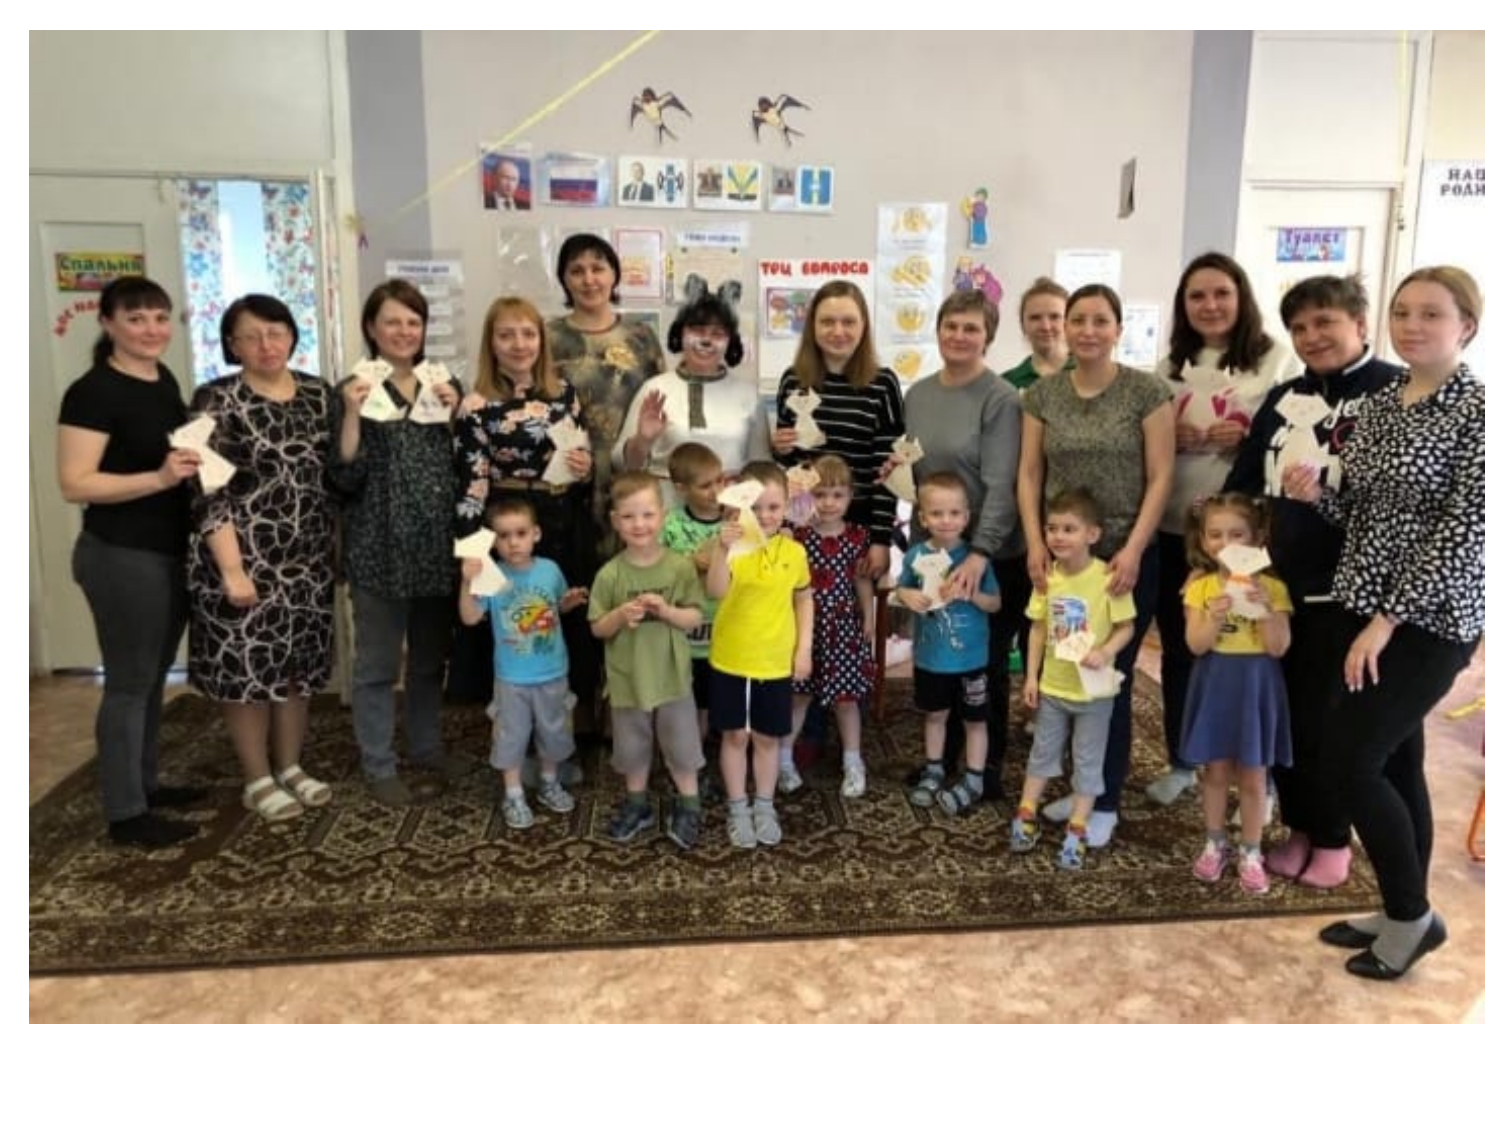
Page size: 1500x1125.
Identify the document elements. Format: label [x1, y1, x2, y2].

picture [29, 30, 1485, 1024]
